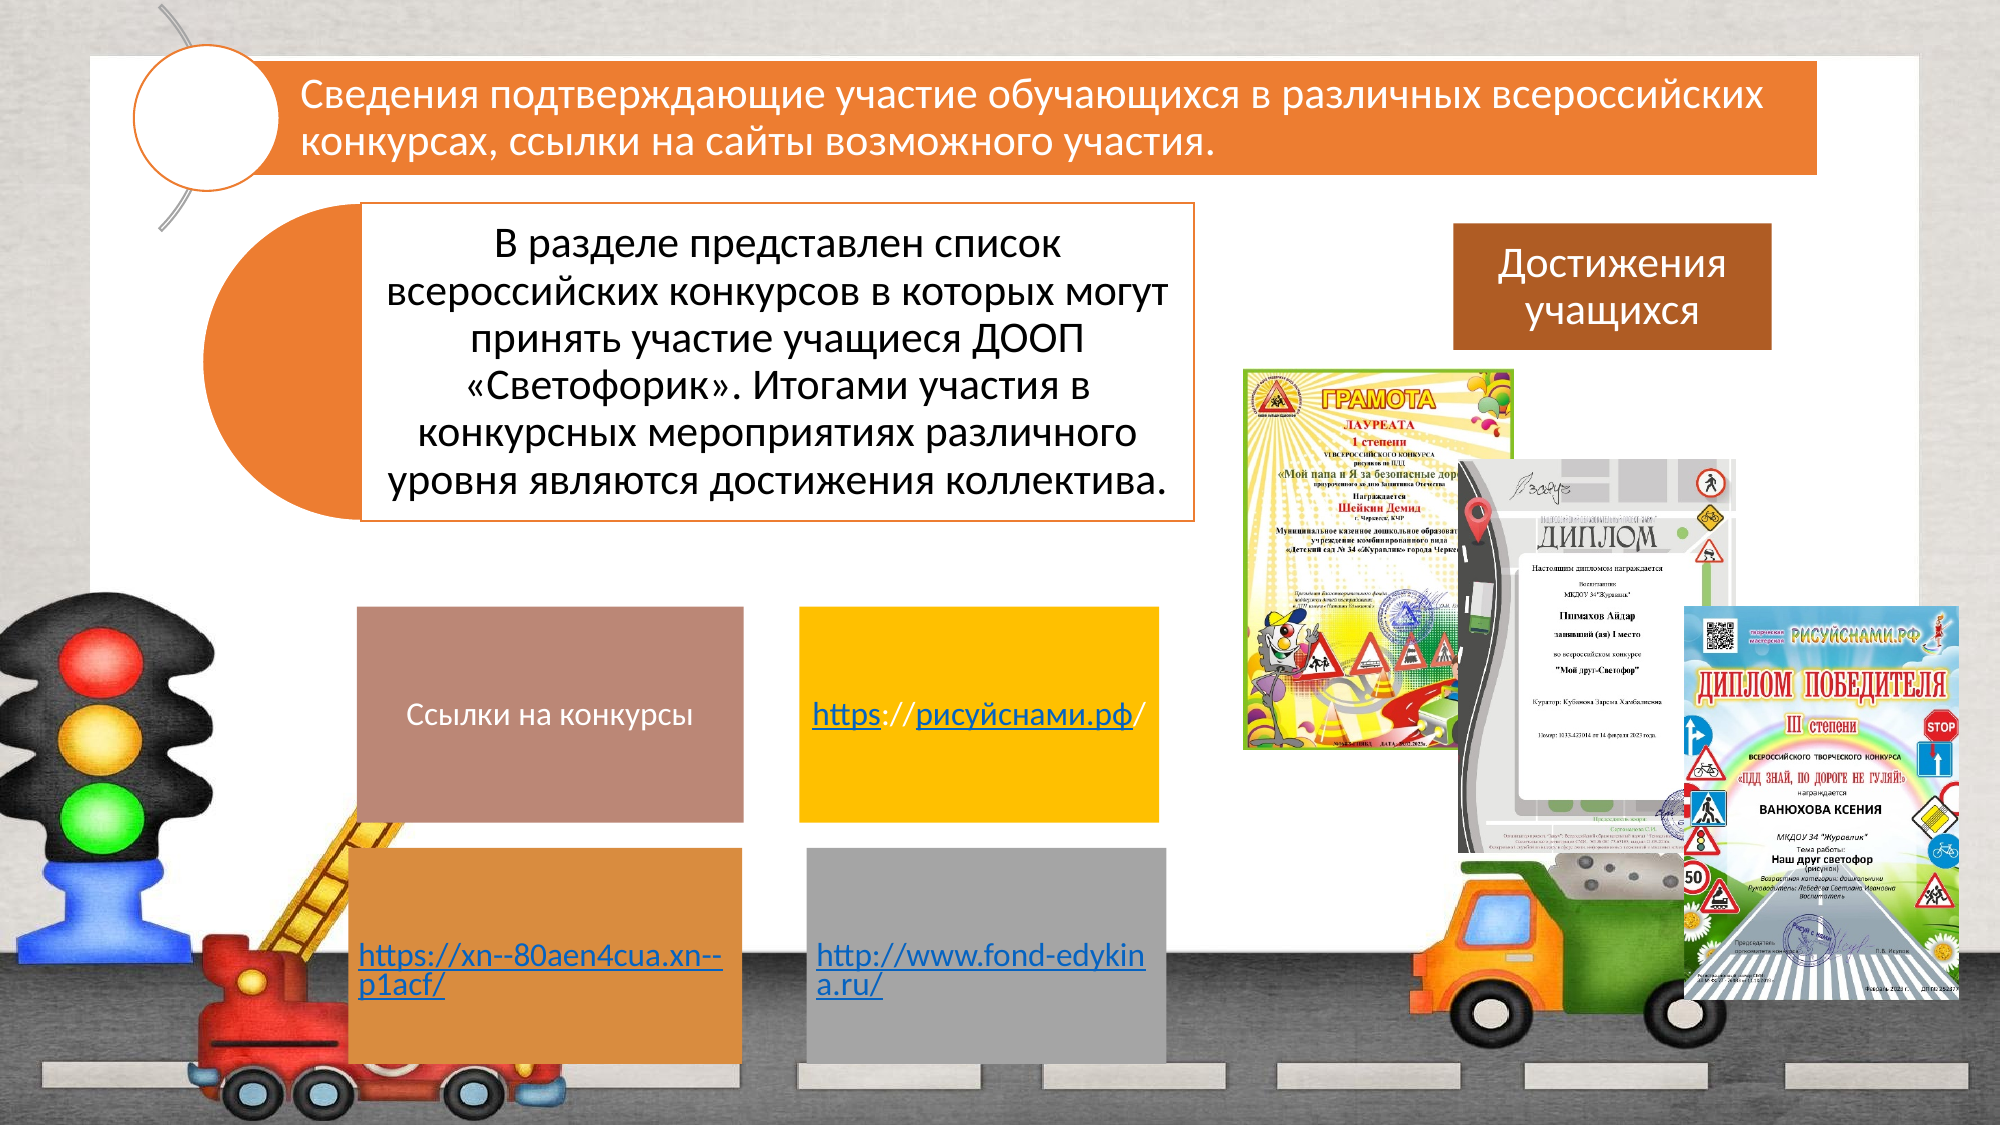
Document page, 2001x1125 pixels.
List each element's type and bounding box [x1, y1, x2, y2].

text_box [324, 606, 1216, 1075]
text_box [202, 202, 1195, 521]
picture [0, 0, 2000, 1125]
text_box [133, 0, 1819, 237]
text_box [1397, 223, 1905, 350]
